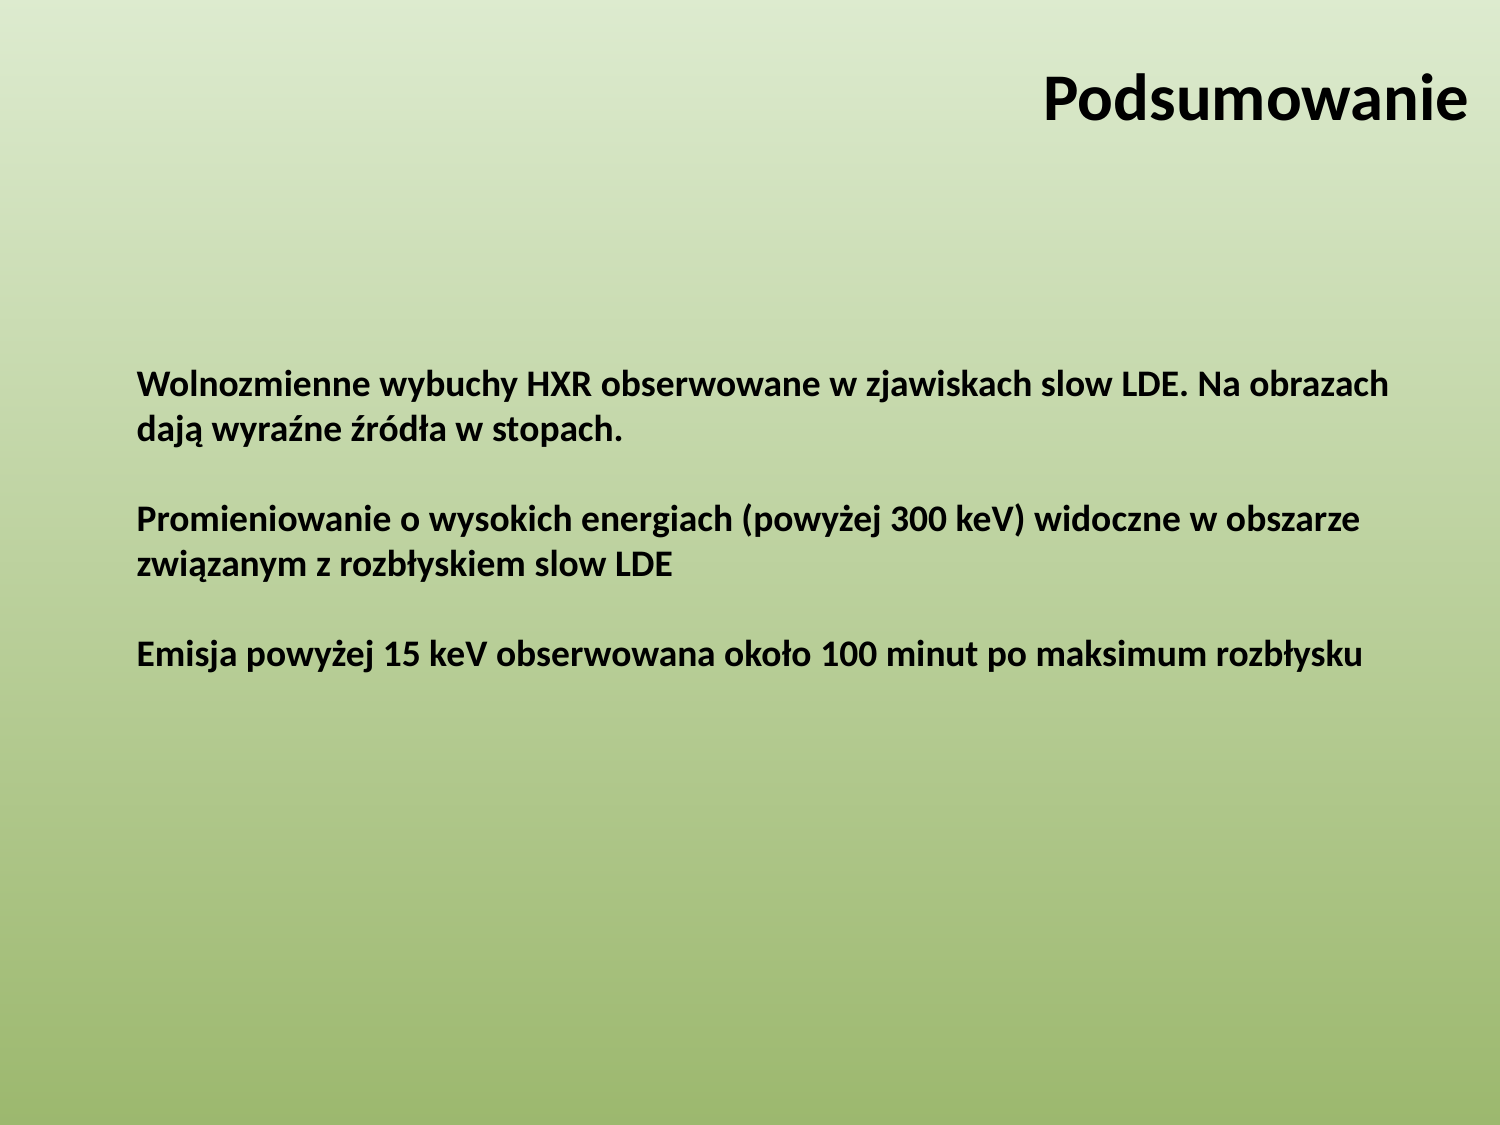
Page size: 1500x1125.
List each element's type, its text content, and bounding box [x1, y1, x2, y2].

text_box Wolnozmienne wybuchy HXR obserwowane w zjawiskach slow LDE. Na obrazach dają wyraźne źródła w stopach. Promieniowanie o wysokich energiach (powyżej 300 keV) widoczne w obszarze związanym z rozbłyskiem slow LDE Emisja powyżej 15 keV obserwowana około 100 minut po maksimum rozbłysku [121, 351, 1415, 682]
text_box Podsumowanie [35, 46, 1485, 142]
